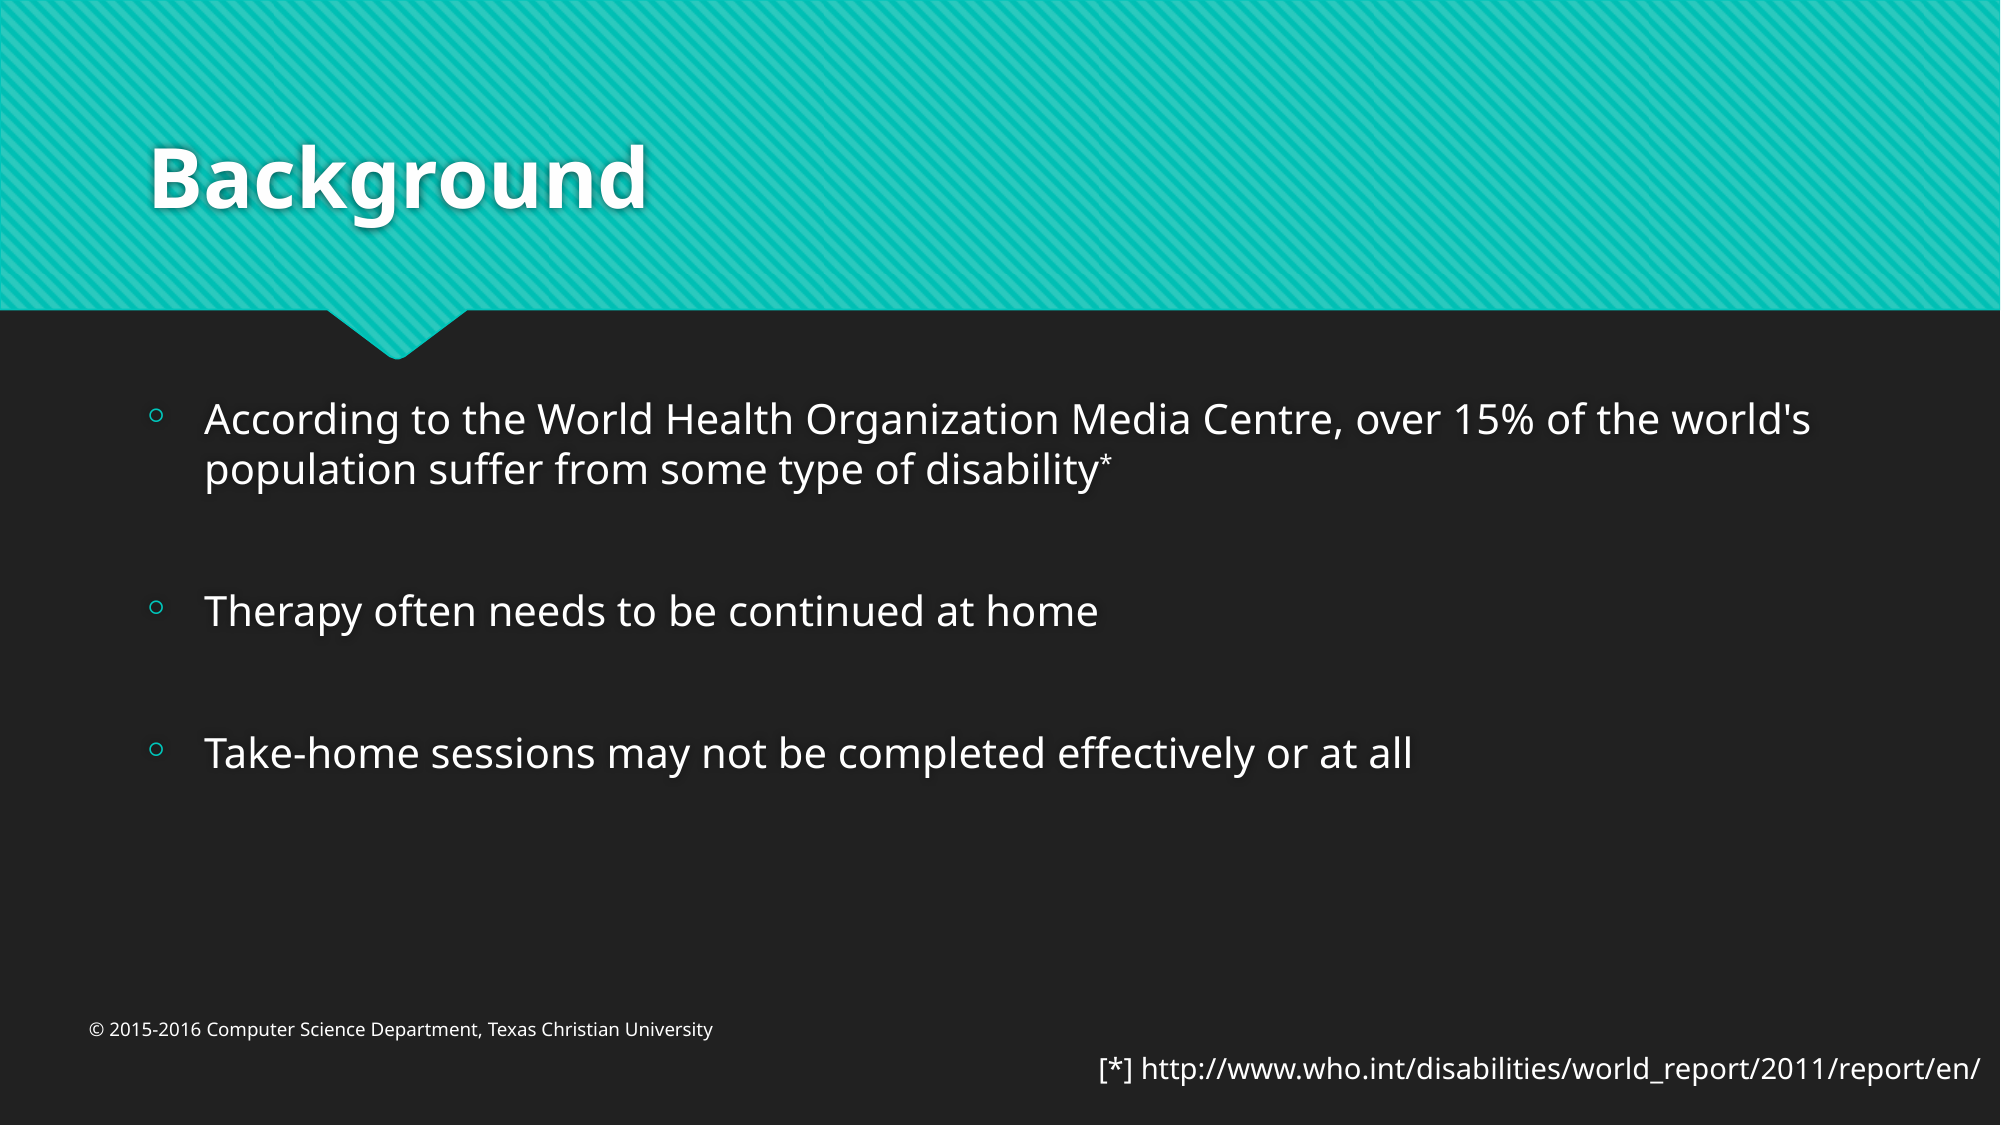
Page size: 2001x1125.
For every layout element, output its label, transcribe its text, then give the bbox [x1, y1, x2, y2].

list According to the World Health Organization Media Centre, over 15% of the world's population suffer from some type of disability* Therapy often needs to be continued at home Take-home sessions may not be completed effectively or at all [132, 385, 1865, 983]
title Background [132, 73, 1868, 233]
text_box [*] http://www.who.int/disabilities/world_report/2011/report/en/ [1083, 1042, 1997, 1093]
footer © 2015-2016 Computer Science Department, Texas Christian University [74, 991, 1493, 1051]
